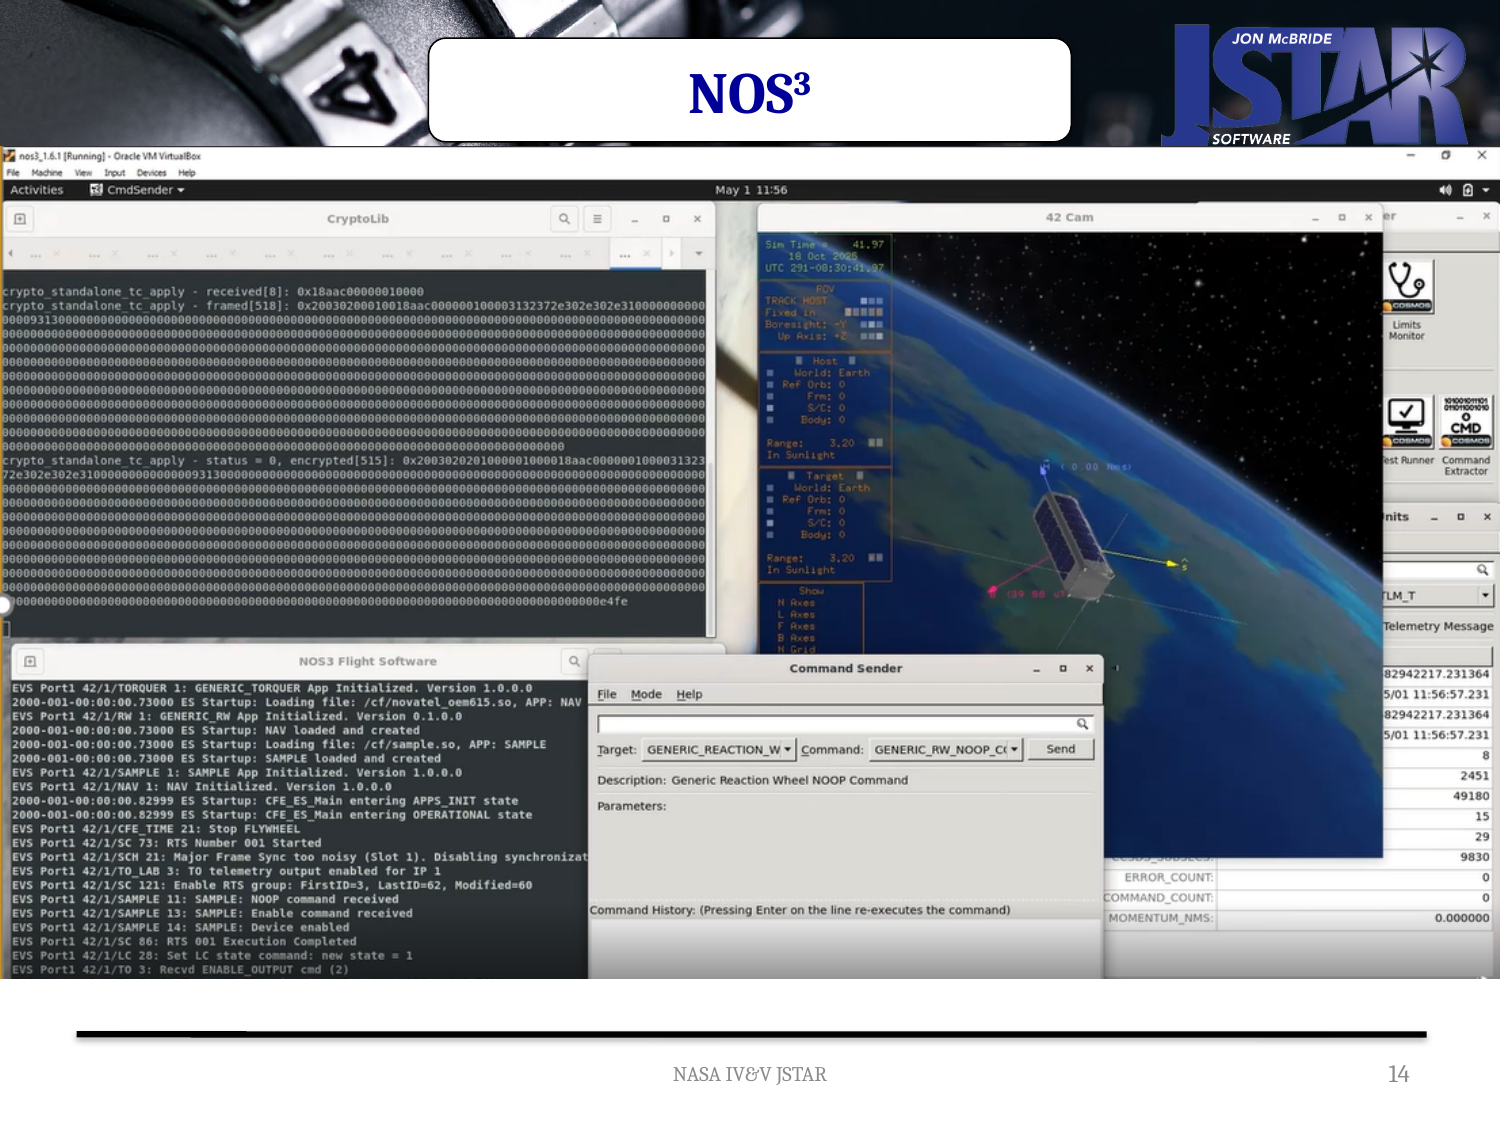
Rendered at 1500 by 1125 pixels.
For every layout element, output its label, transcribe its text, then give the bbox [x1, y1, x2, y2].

slide_number 14 [1362, 1042, 1425, 1103]
picture [0, 0, 1500, 979]
footer NASA IV&V JSTAR [203, 1042, 1302, 1103]
text_box NOS3 [427, 37, 1073, 143]
